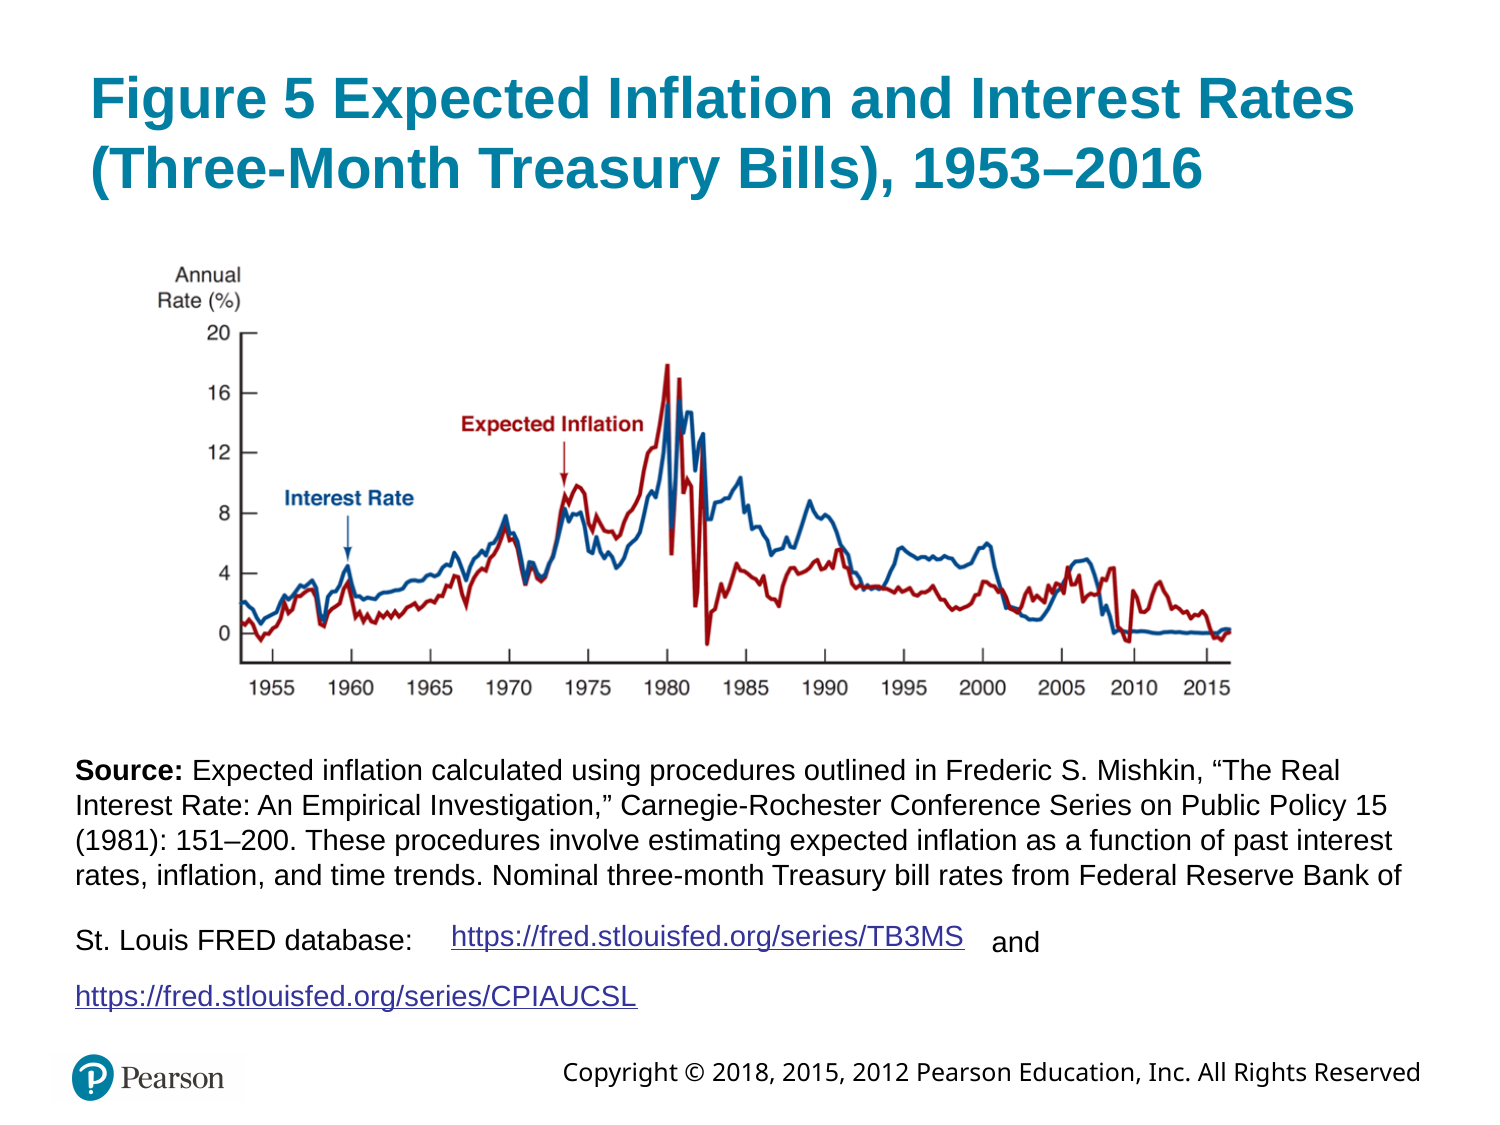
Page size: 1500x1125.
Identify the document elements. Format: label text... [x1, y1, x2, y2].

list https://fred.stlouisfed.org/series/CPIAUCSL [75, 976, 660, 1021]
picture [51, 1053, 245, 1102]
list and [991, 923, 1056, 969]
list https://fred.stlouisfed.org/series/TB3MS [450, 917, 978, 969]
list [146, 255, 1253, 728]
list Source: Expected inflation calculated using procedures outlined in Frederic S. Mishkin, “The Real Interest Rate: An Empirical Investigation,” Carnegie-Rochester Conference Series on Public Policy 15 (1981): 151–200. These procedures involve estimating expected inflation as a function of past interest rates, inflation, and time trends. Nominal three-month Treasury bill rates from Federal Reserve Bank of [75, 751, 1425, 907]
title Figure 5 Expected Inflation and Interest Rates (Three-Month Treasury Bills), 1953–2016 [75, 35, 1425, 216]
list St. Louis FRED database: [75, 921, 428, 967]
